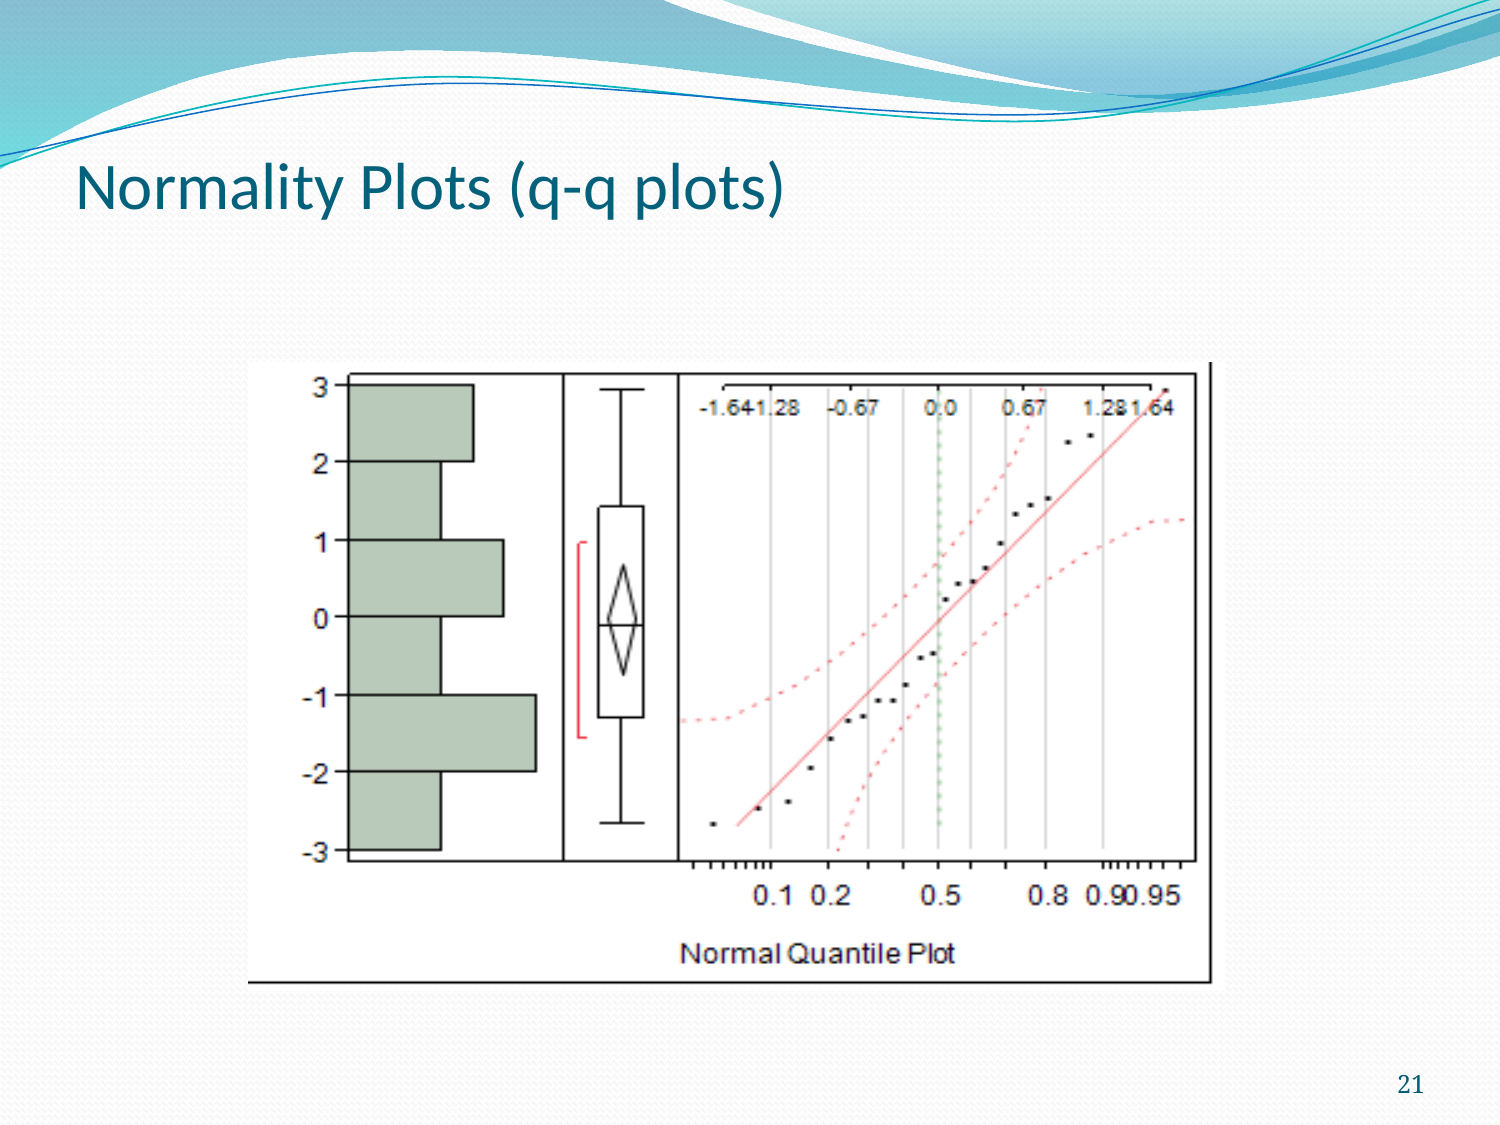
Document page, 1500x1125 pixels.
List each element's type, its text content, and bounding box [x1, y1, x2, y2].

slide_number 21 [1299, 1042, 1425, 1103]
title Normality Plots (q-q plots) [75, 115, 1425, 303]
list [248, 362, 1226, 992]
